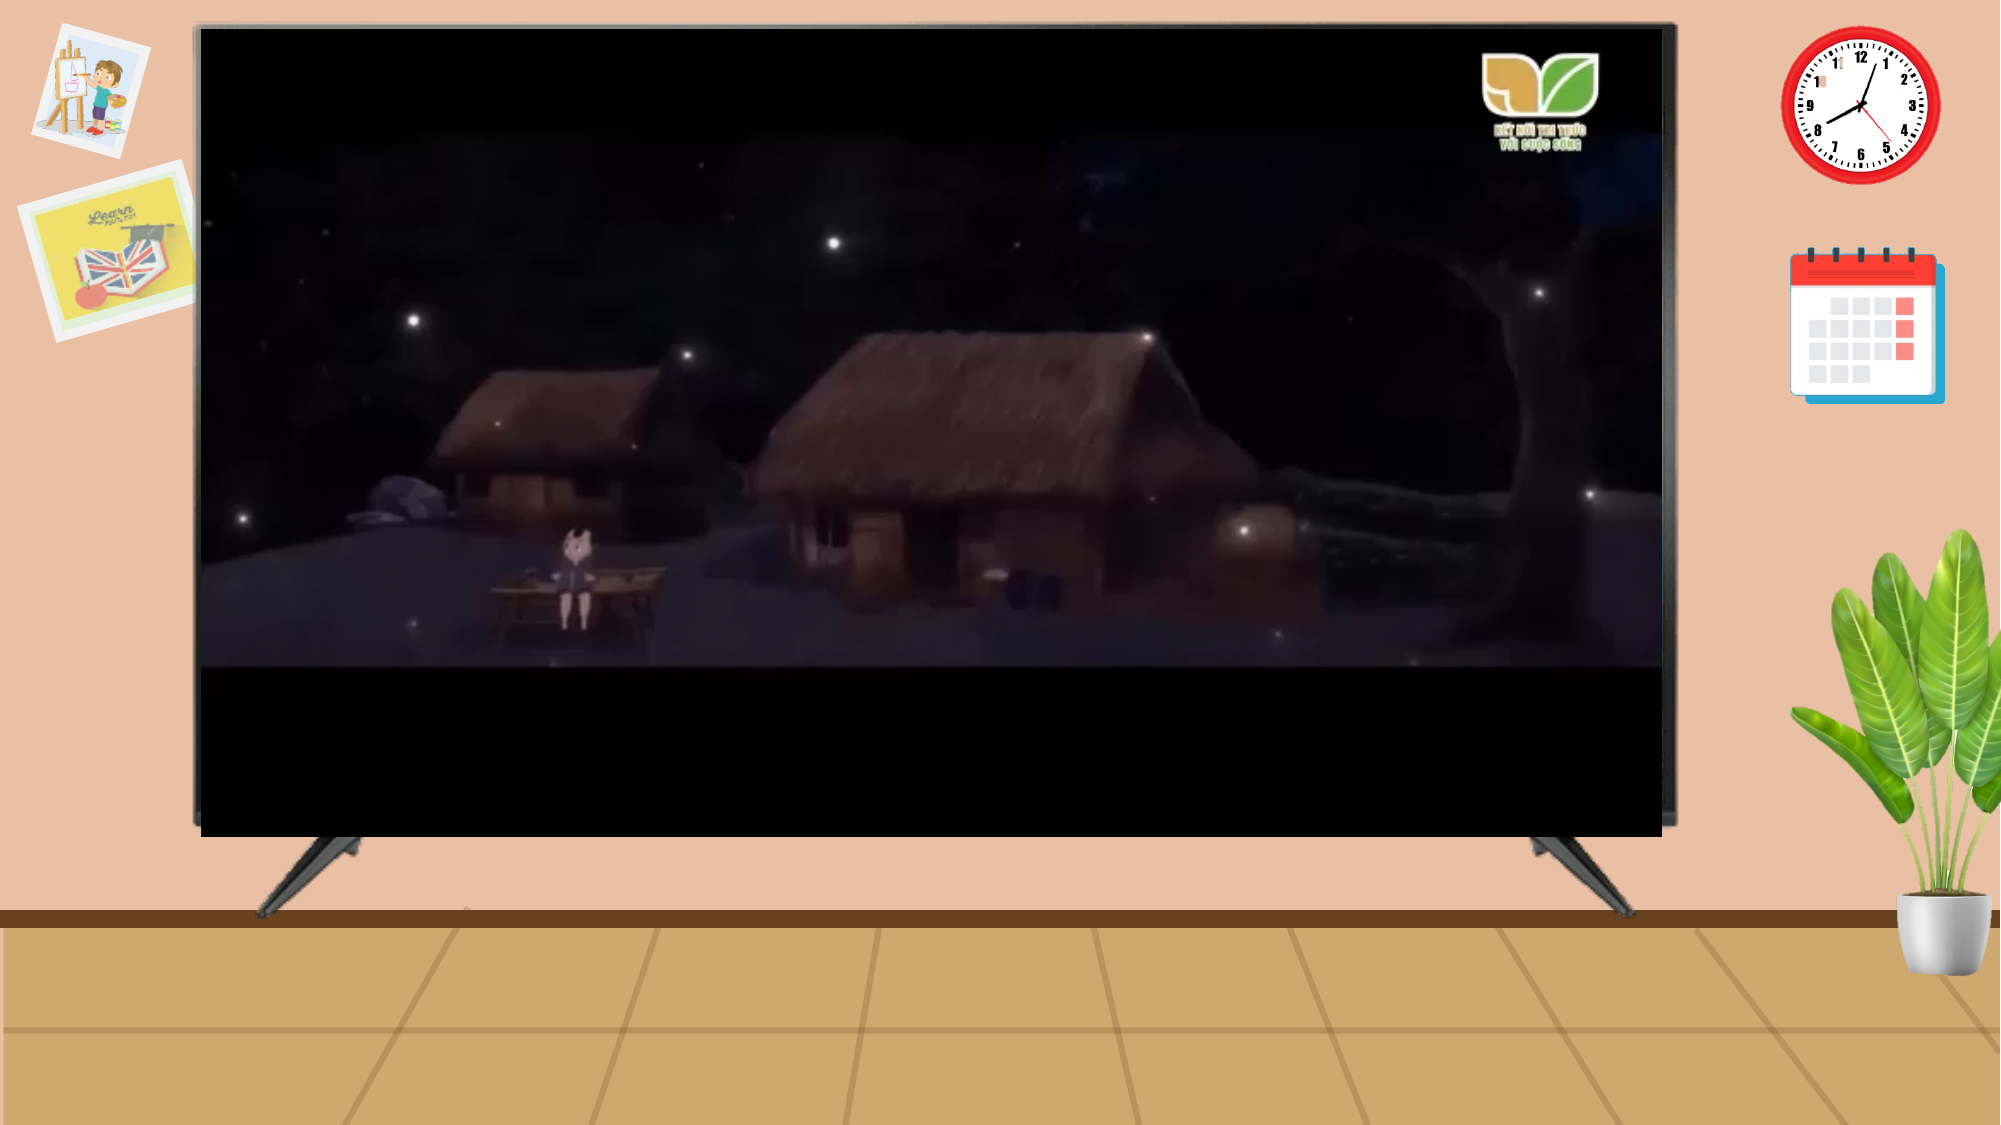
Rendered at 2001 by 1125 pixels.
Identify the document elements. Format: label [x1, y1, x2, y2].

picture [28, 102, 33, 145]
text_box [0, 907, 2000, 1125]
picture [41, 23, 83, 28]
text_box [37, 184, 184, 318]
text_box [33, 28, 136, 151]
picture [1744, 18, 1977, 421]
picture [136, 33, 141, 80]
picture [1699, 510, 2001, 1001]
picture [184, 0, 1686, 943]
text_box [200, 28, 1663, 838]
picture [90, 151, 129, 155]
